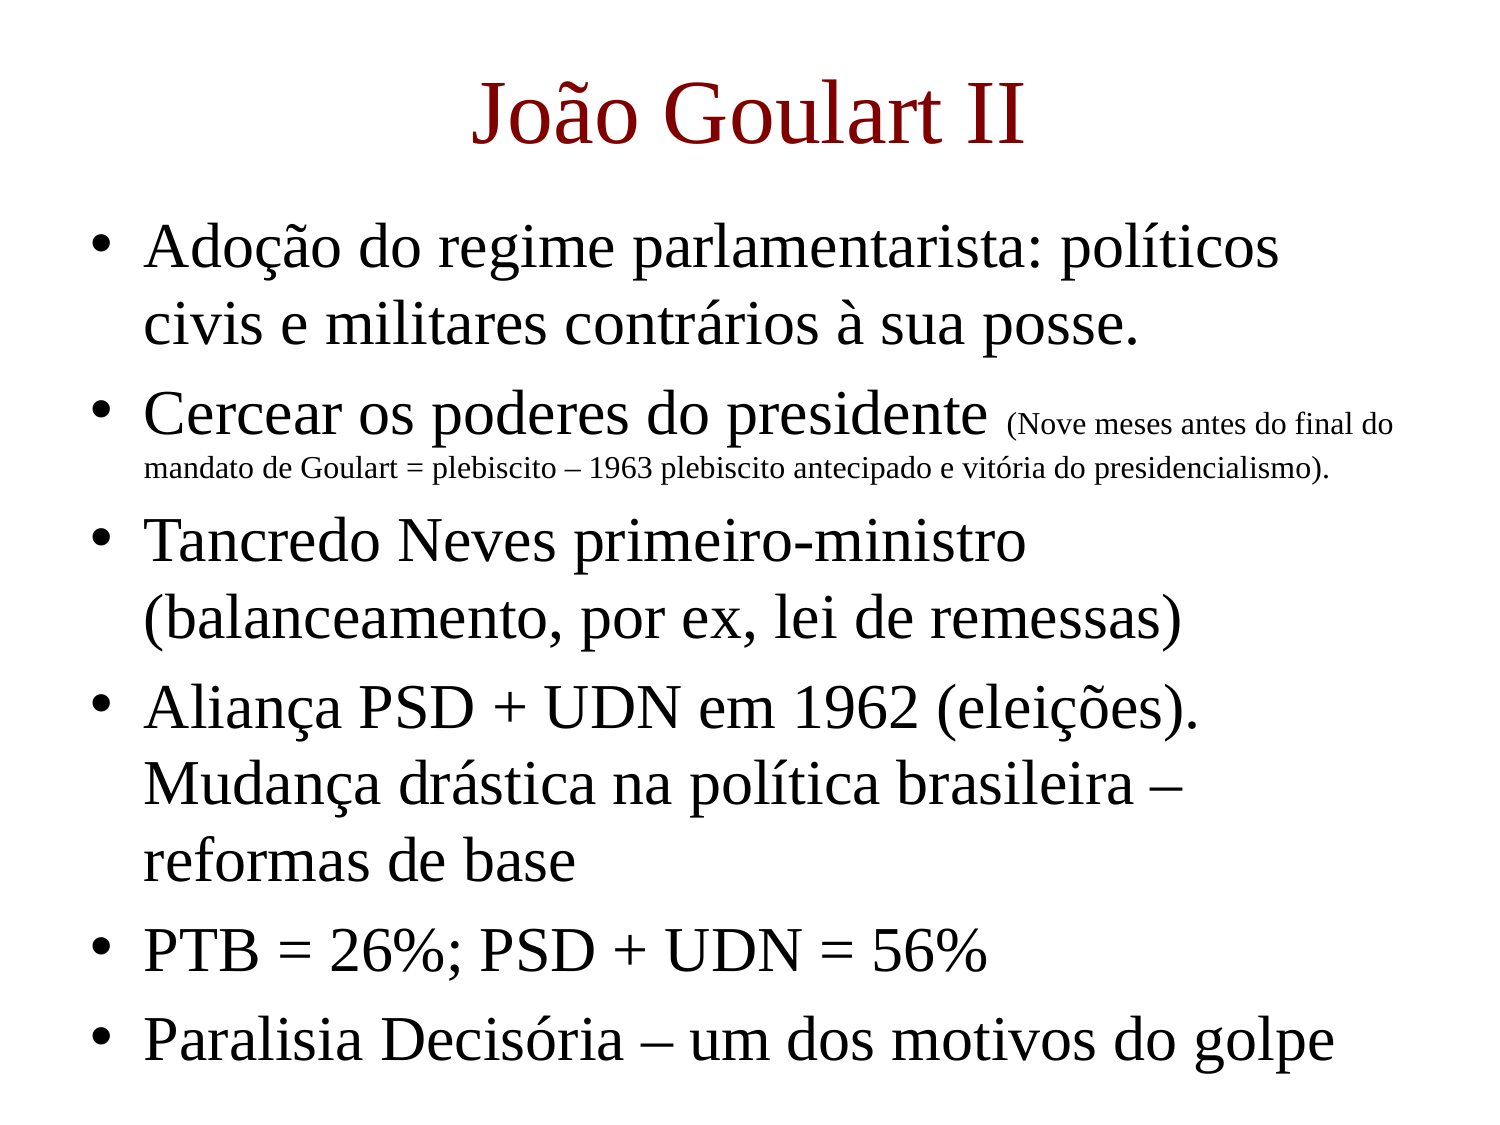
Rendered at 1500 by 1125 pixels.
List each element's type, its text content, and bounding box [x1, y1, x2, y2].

list Adoção do regime parlamentarista: políticos civis e militares contrários à sua posse. Cercear os poderes do presidente (Nove meses antes do final do mandato de Goulart = plebiscito – 1963 plebiscito antecipado e vitória do presidencialismo). Tancredo Neves primeiro-ministro (balanceamento, por ex, lei de remessas) Aliança PSD + UDN em 1962 (eleições). Mudança drástica na política brasileira – reformas de base PTB = 26%; PSD + UDN = 56% Paralisia Decisória – um dos motivos do golpe [75, 196, 1425, 1094]
title João Goulart II [75, 30, 1425, 183]
